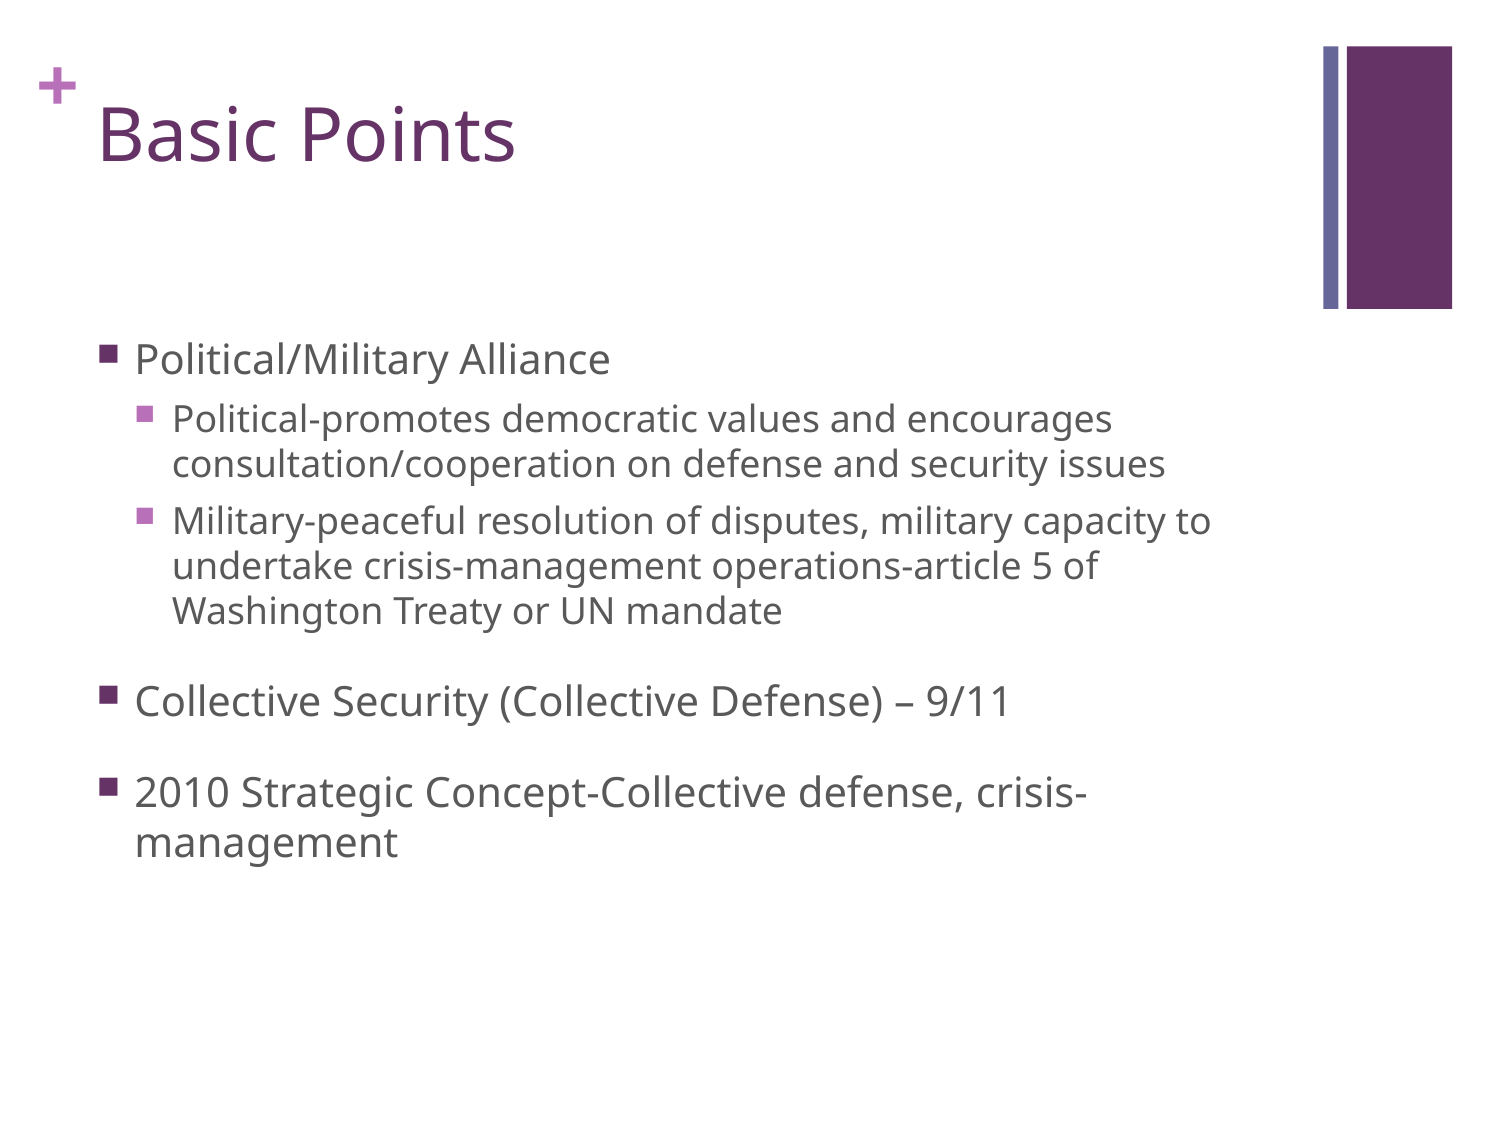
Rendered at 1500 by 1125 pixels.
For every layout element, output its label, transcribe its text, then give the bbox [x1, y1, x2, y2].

list Political/Military Alliance Political-promotes democratic values and encourages consultation/cooperation on defense and security issues Military-peaceful resolution of disputes, military capacity to undertake crisis-management operations-article 5 of Washington Treaty or UN mandate Collective Security (Collective Defense) – 9/11 2010 Strategic Concept-Collective defense, crisis-management [81, 324, 1322, 1005]
title Basic Points [81, 79, 1322, 263]
